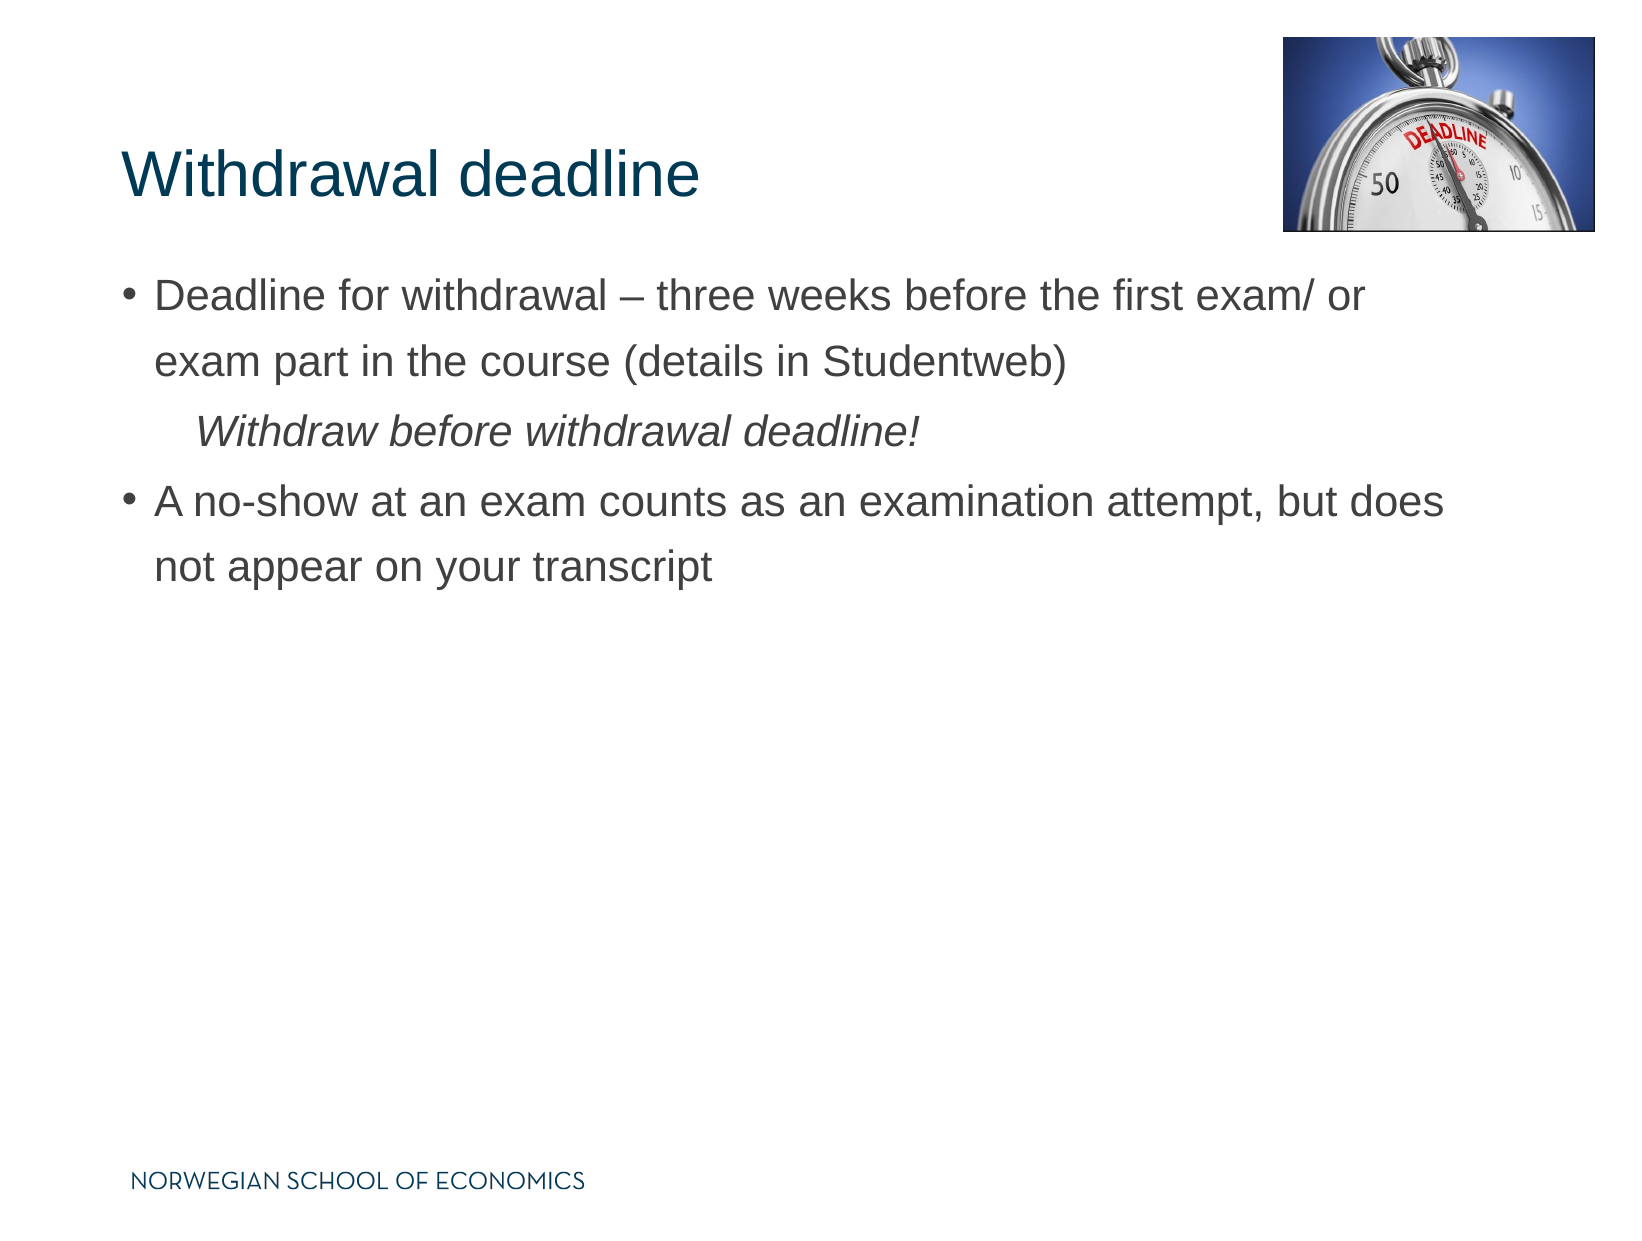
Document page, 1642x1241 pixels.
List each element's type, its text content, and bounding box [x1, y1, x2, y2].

picture [88, 1129, 627, 1233]
picture [1282, 37, 1596, 232]
title Withdrawal deadline [121, 124, 1277, 210]
list Deadline for withdrawal – three weeks before the first exam/ or exam part in the course (details in Studentweb) Withdraw before withdrawal deadline! A no-show at an exam counts as an examination attempt, but does not appear on your transcript [121, 253, 1471, 758]
